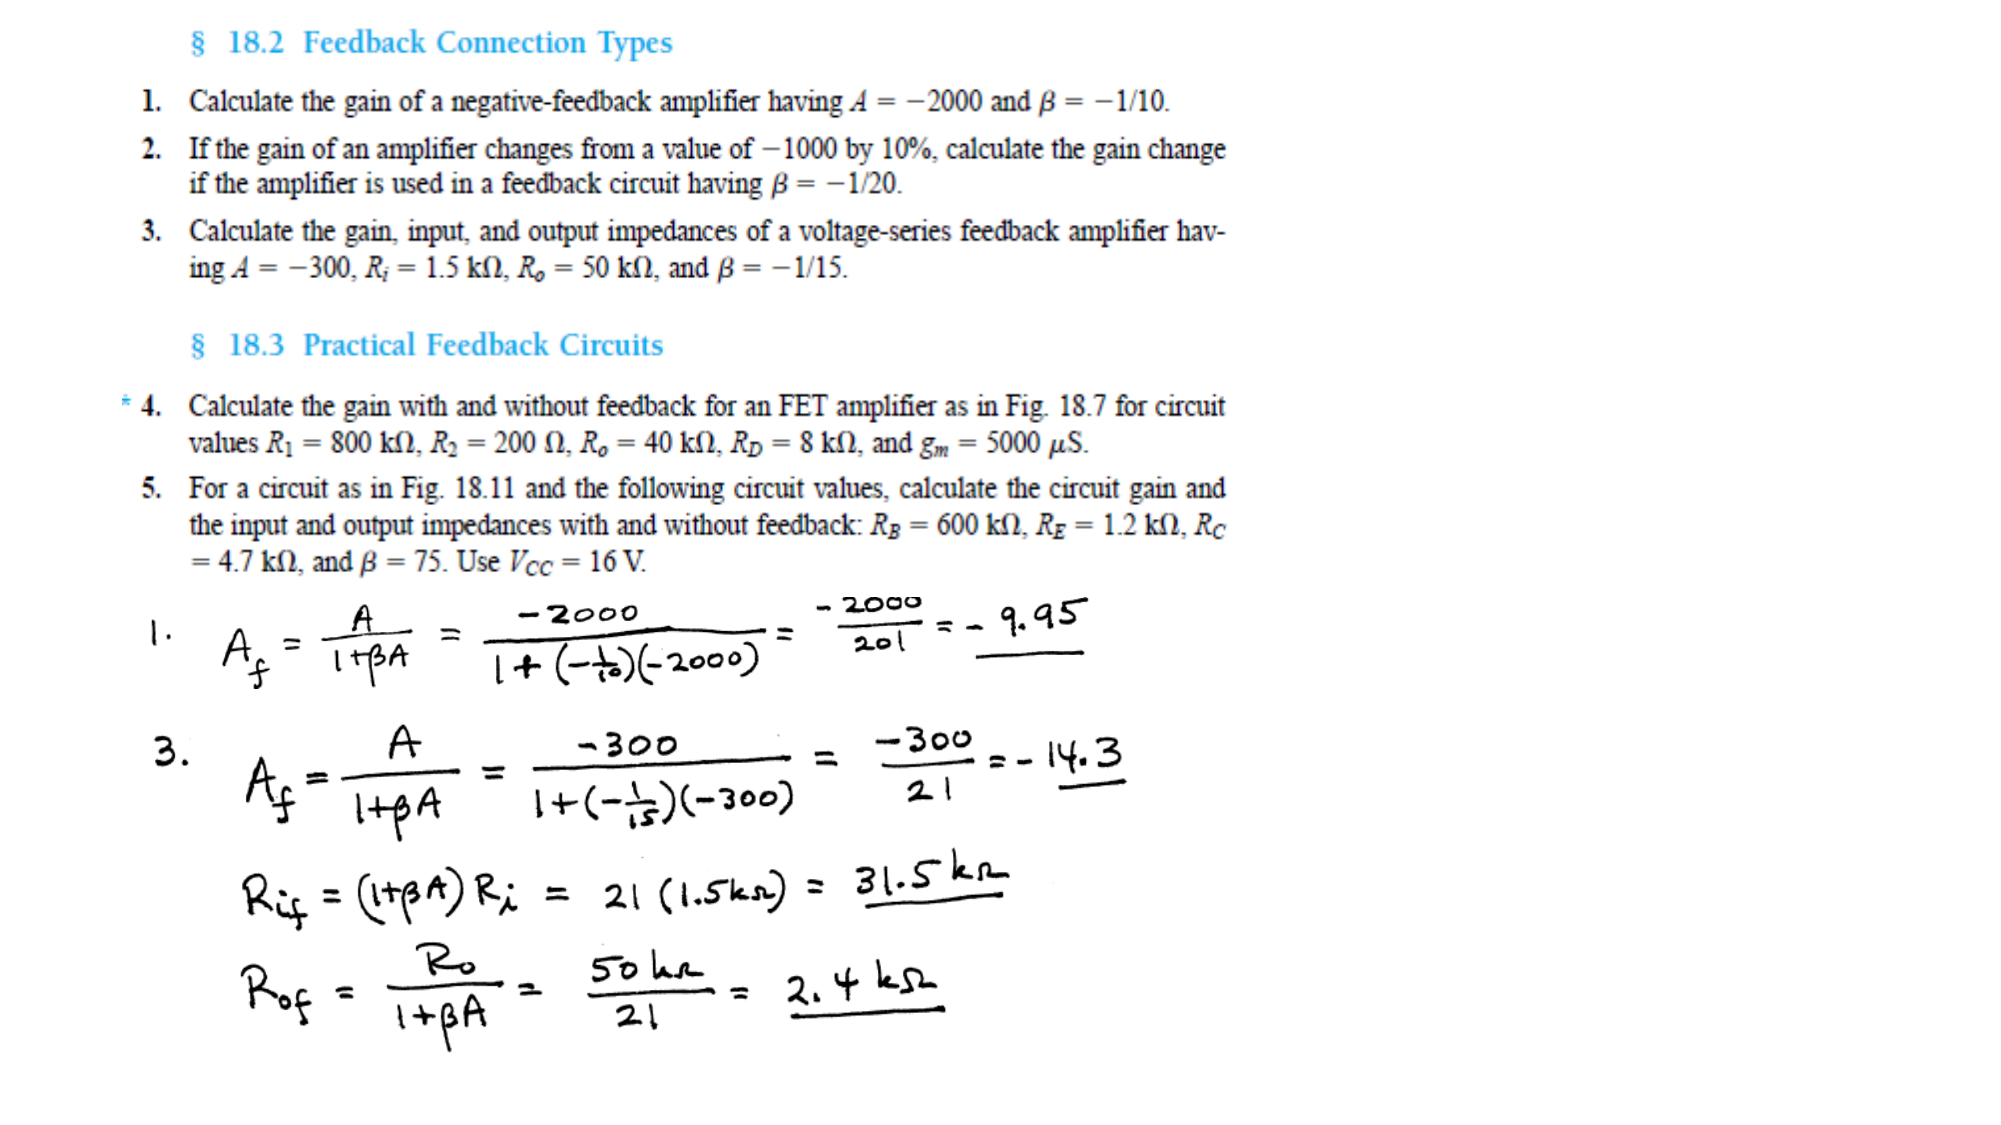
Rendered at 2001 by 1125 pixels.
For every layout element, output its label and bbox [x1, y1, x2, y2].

picture [137, 597, 1113, 689]
list [122, 23, 1252, 598]
picture [137, 718, 1135, 1055]
